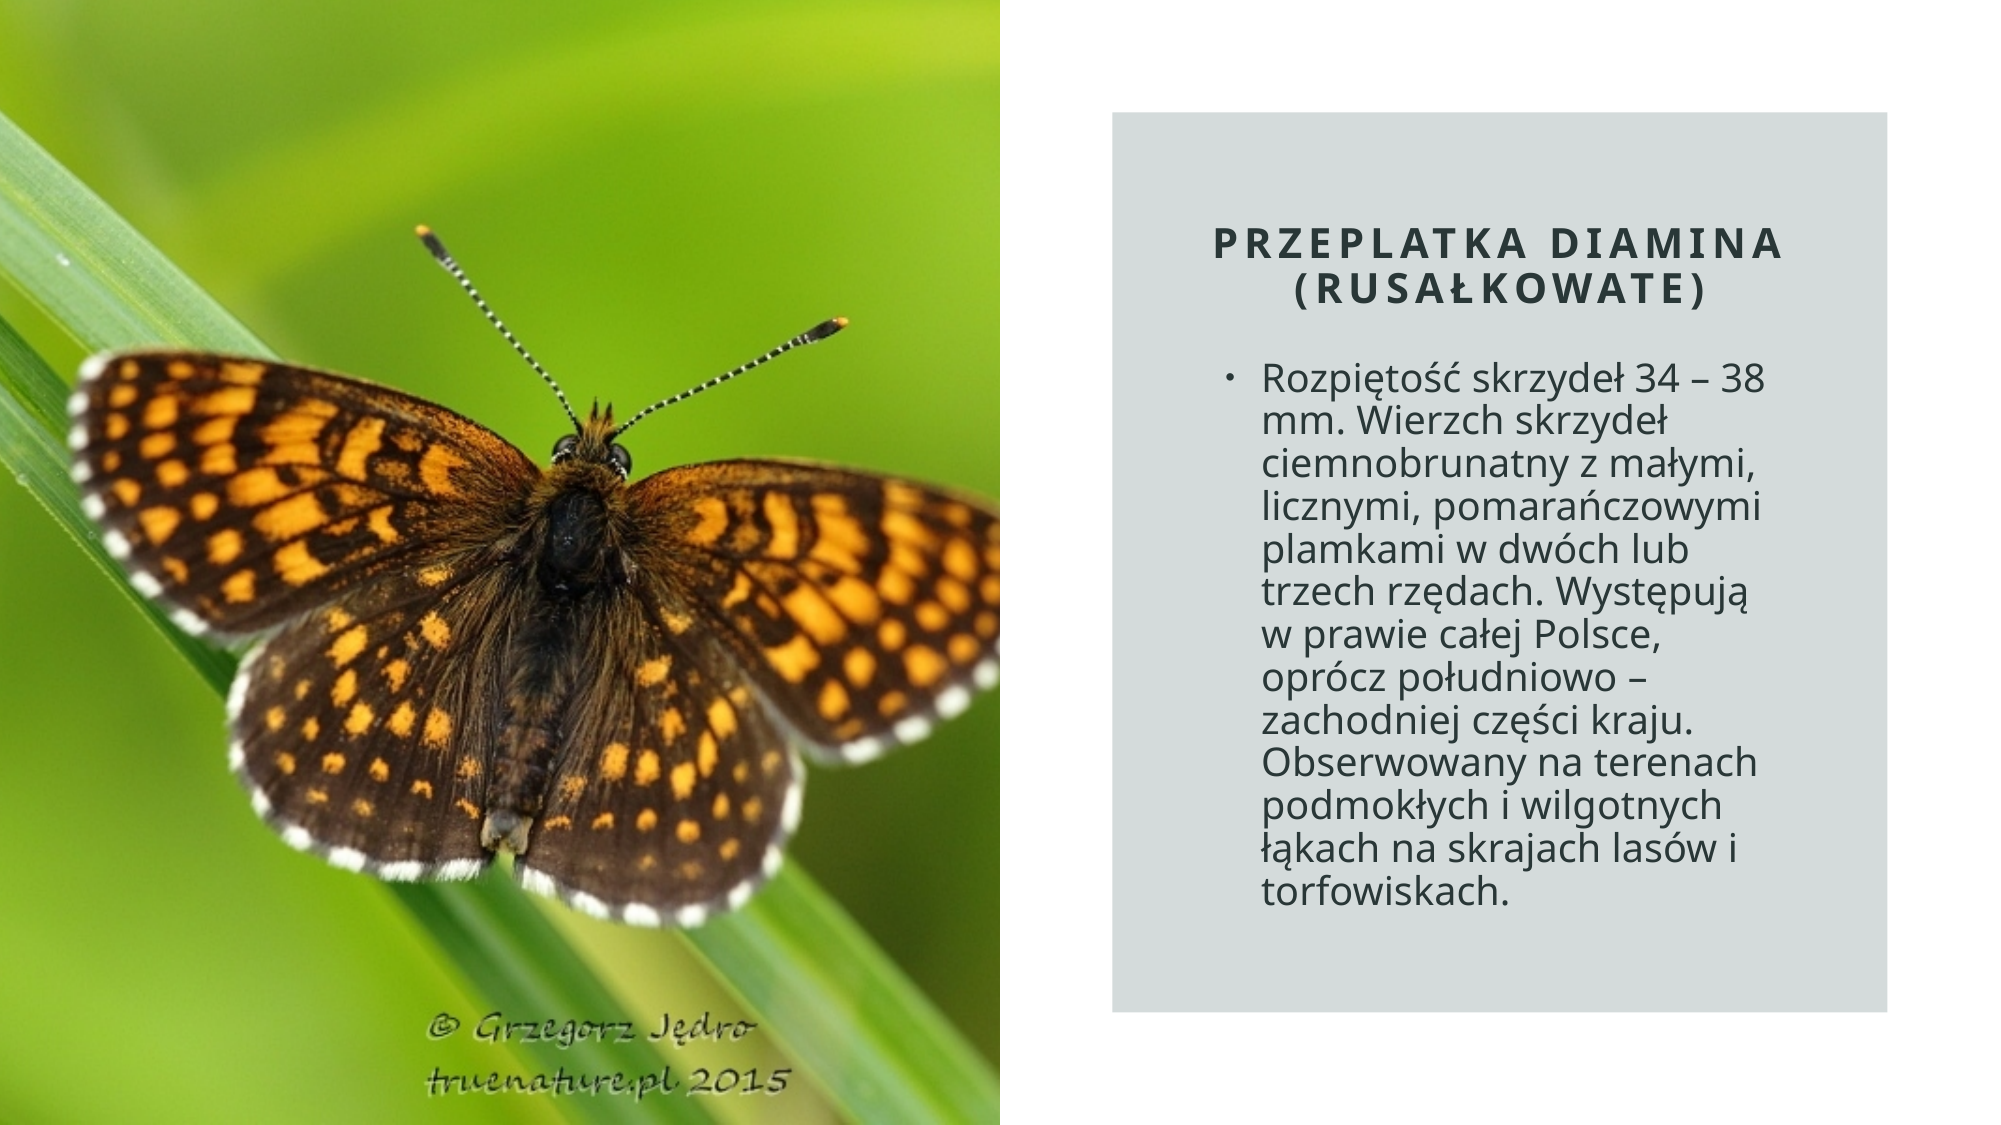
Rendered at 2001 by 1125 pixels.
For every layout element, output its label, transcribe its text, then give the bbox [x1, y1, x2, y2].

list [0, 0, 1000, 1125]
text_box [1000, 0, 2000, 1125]
list Rozpiętość skrzydeł 34 – 38 mm. Wierzch skrzydeł ciemnobrunatny z małymi, licznymi, pomarańczowymi plamkami w dwóch lub trzech rzędach. Występują w prawie całej Polsce, oprócz południowo – zachodniej części kraju. Obserwowany na terenach podmokłych i wilgotnych łąkach na skrajach lasów i torfowiskach. [1210, 350, 1797, 933]
title Przeplatka Diamina (Rusałkowate) [1195, 157, 1805, 321]
text_box [1111, 111, 1888, 1013]
